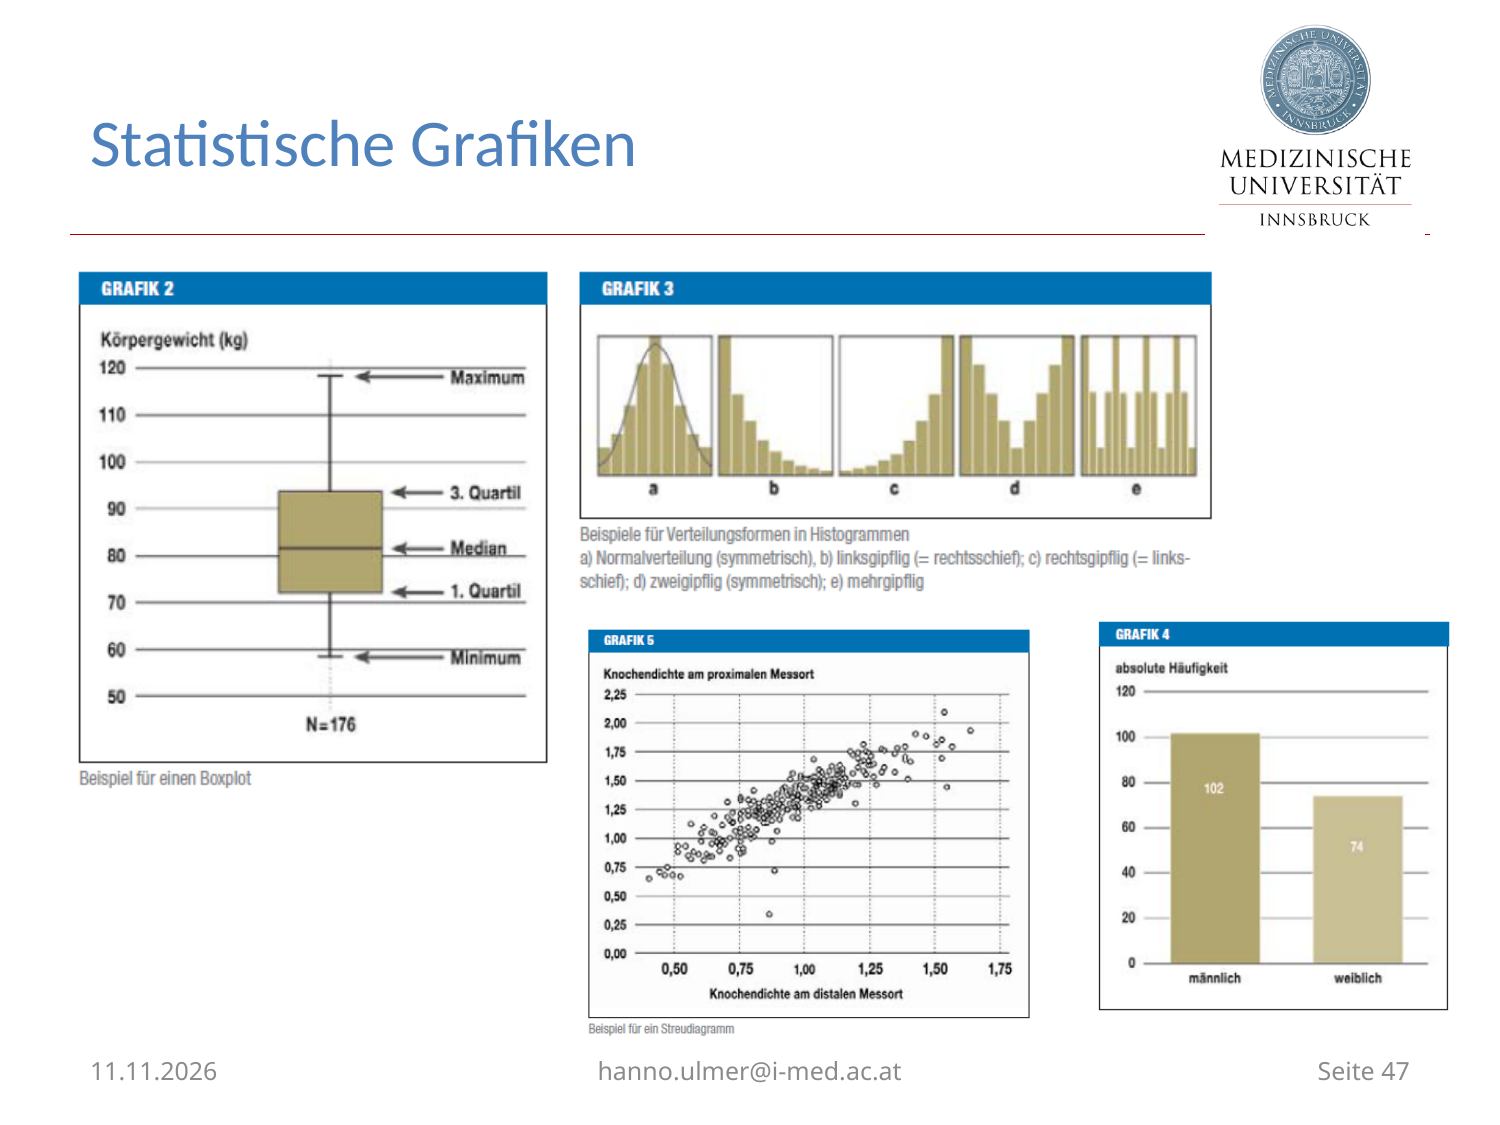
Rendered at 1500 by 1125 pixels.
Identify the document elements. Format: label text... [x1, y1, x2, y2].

picture [1205, 15, 1425, 235]
title Statistische Grafiken [74, 44, 1102, 235]
slide_number Seite 47 [1074, 1042, 1425, 1103]
picture [76, 255, 554, 794]
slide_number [75, 1042, 425, 1103]
footer hanno.ulmer@i-med.ac.at [512, 1042, 988, 1103]
picture [572, 255, 1461, 1041]
